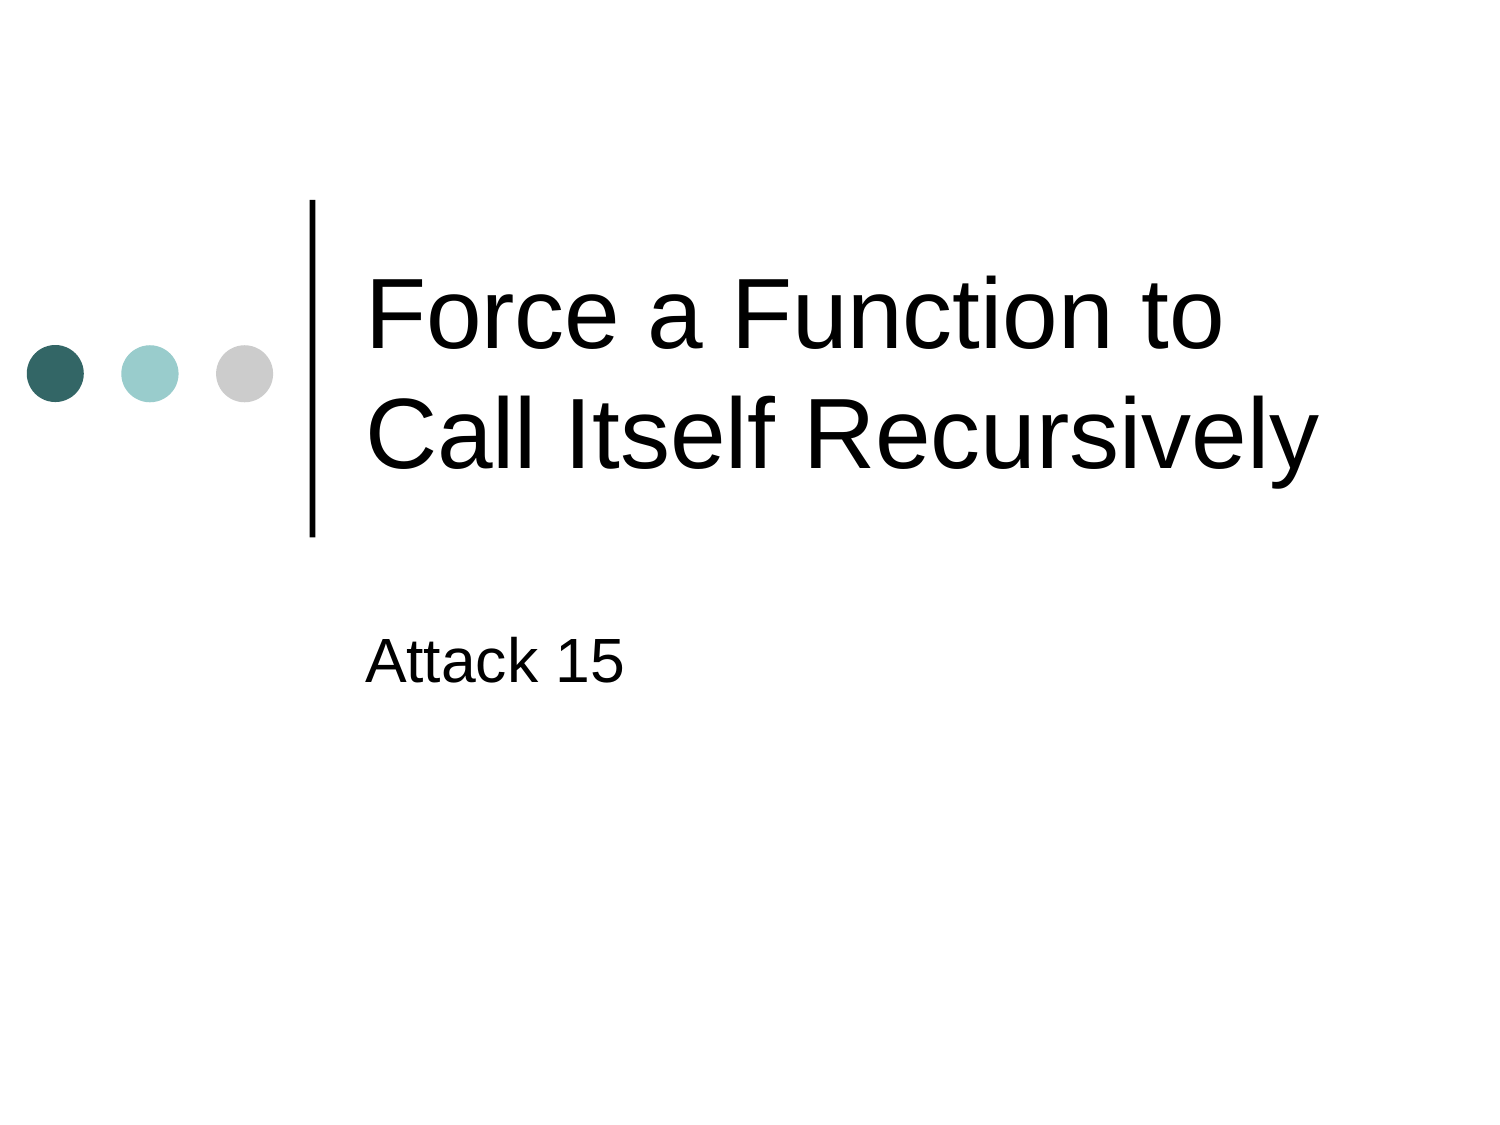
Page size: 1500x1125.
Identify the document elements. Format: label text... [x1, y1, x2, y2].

title Force a Function to Call Itself Recursively [349, 224, 1413, 513]
subtitle Attack 15 [349, 612, 1413, 938]
